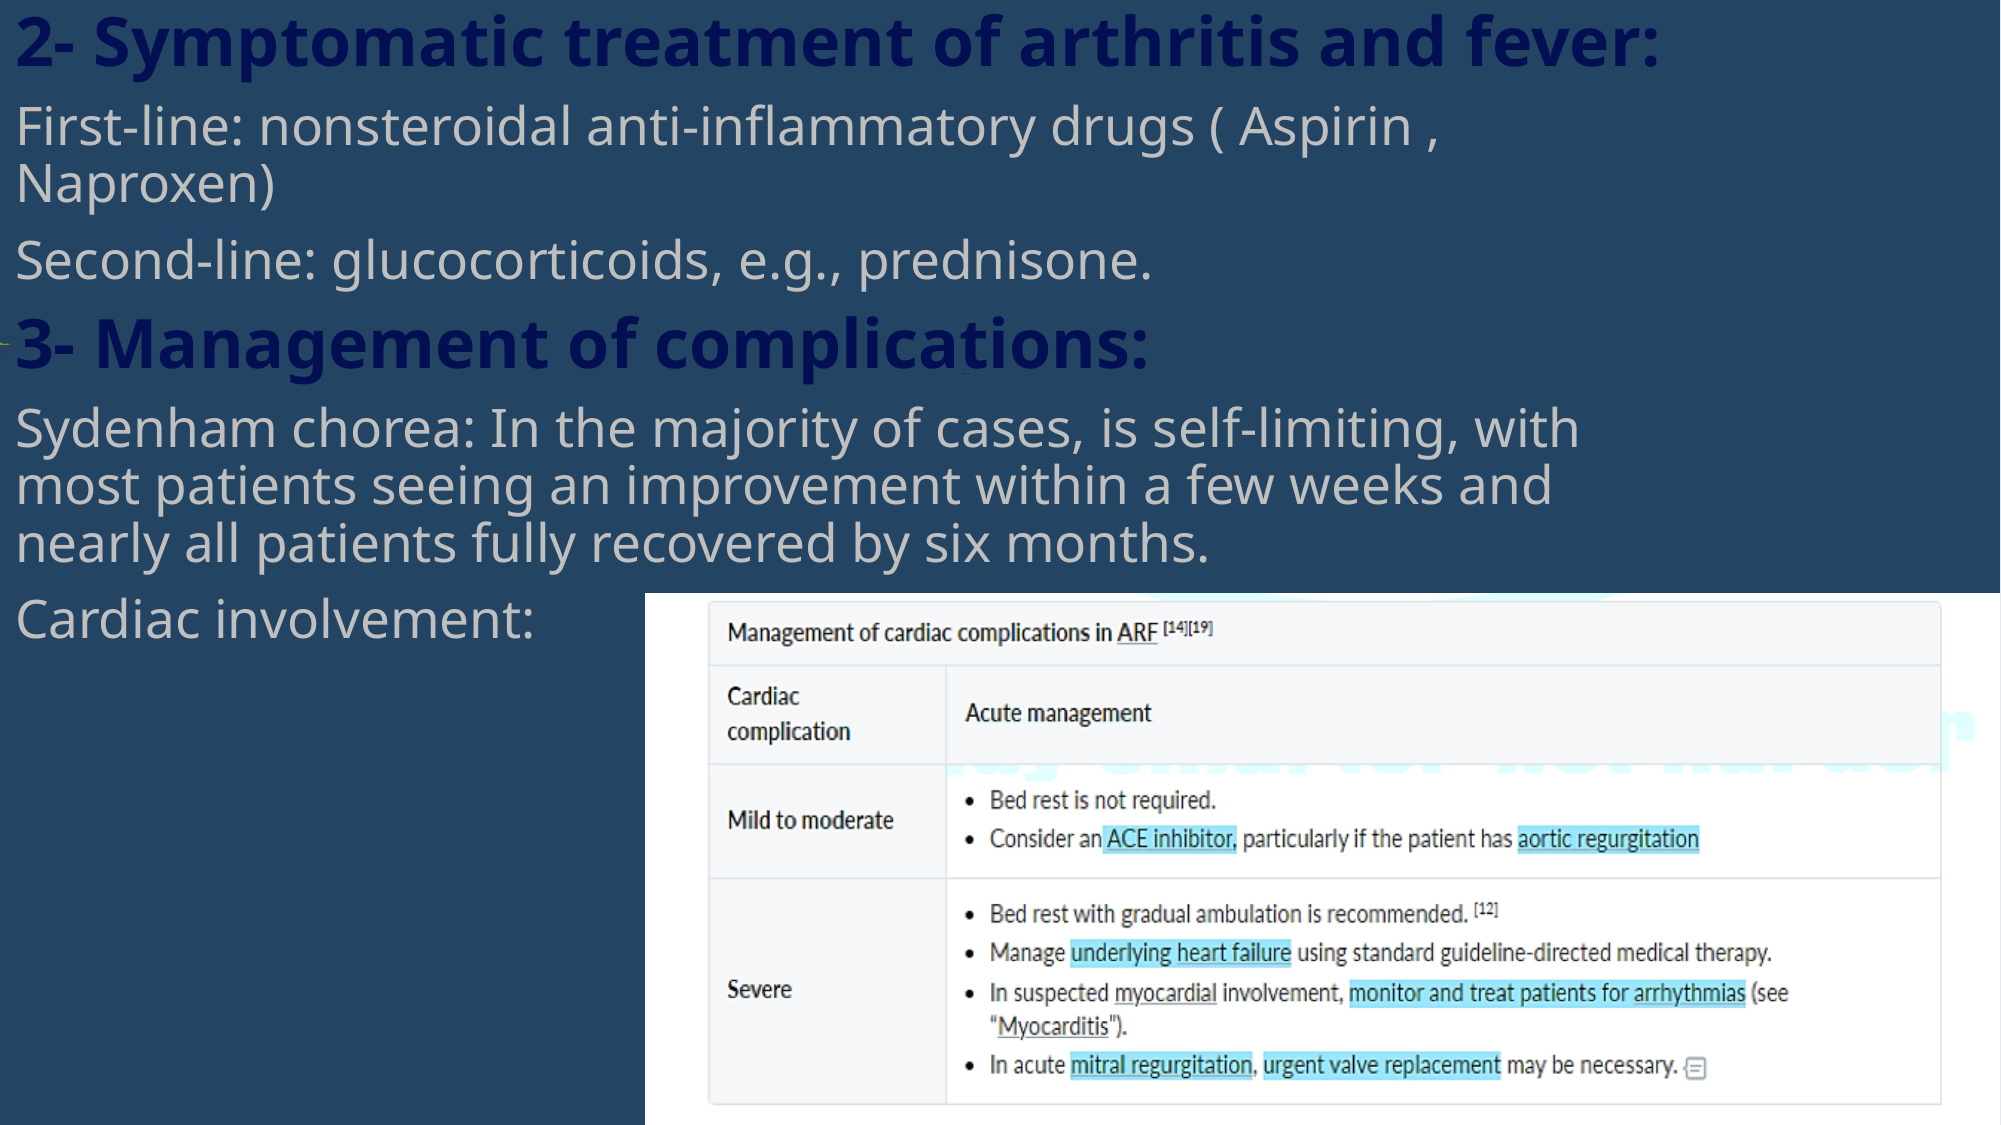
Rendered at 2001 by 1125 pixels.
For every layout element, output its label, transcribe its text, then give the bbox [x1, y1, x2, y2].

picture [0, 0, 2001, 1125]
list 2- Symptomatic treatment of arthritis and fever: First-line: nonsteroidal anti-inflammatory drugs ( Aspirin , Naproxen) Second-line: glucocorticoids, e.g., prednisone. 3- Management of complications: Sydenham chorea: In the majority of cases, is self-limiting, with most patients seeing an improvement within a few weeks and nearly all patients fully recovered by six months. Cardiac involvement: [0, 0, 1725, 714]
